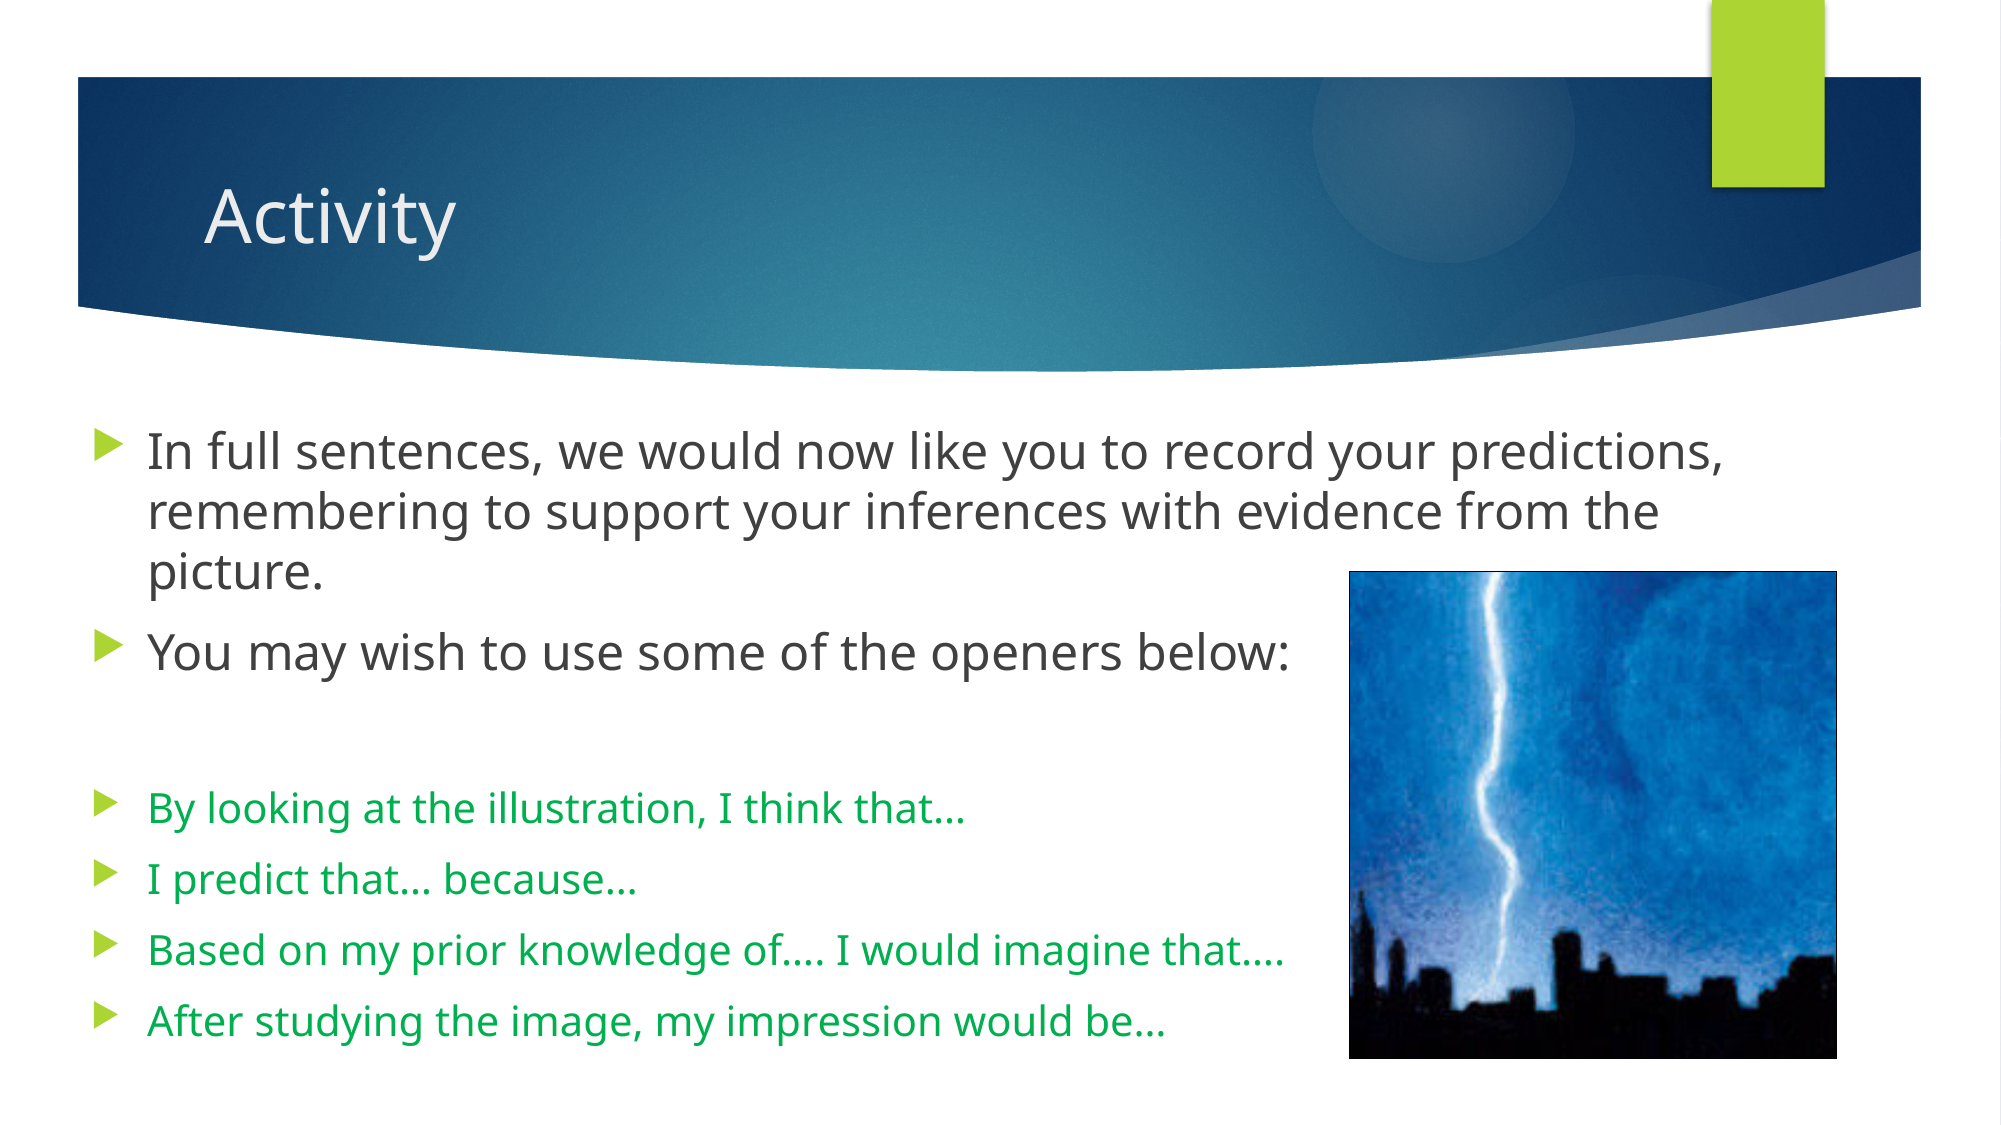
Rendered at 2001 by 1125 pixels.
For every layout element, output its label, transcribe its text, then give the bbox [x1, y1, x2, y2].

list In full sentences, we would now like you to record your predictions, remembering to support your inferences with evidence from the picture. You may wish to use some of the openers below: By looking at the illustration, I think that… I predict that… because… Based on my prior knowledge of…. I would imagine that…. After studying the image, my impression would be… [75, 412, 1837, 943]
title Activity [189, 155, 1627, 272]
picture [1349, 571, 1837, 1059]
